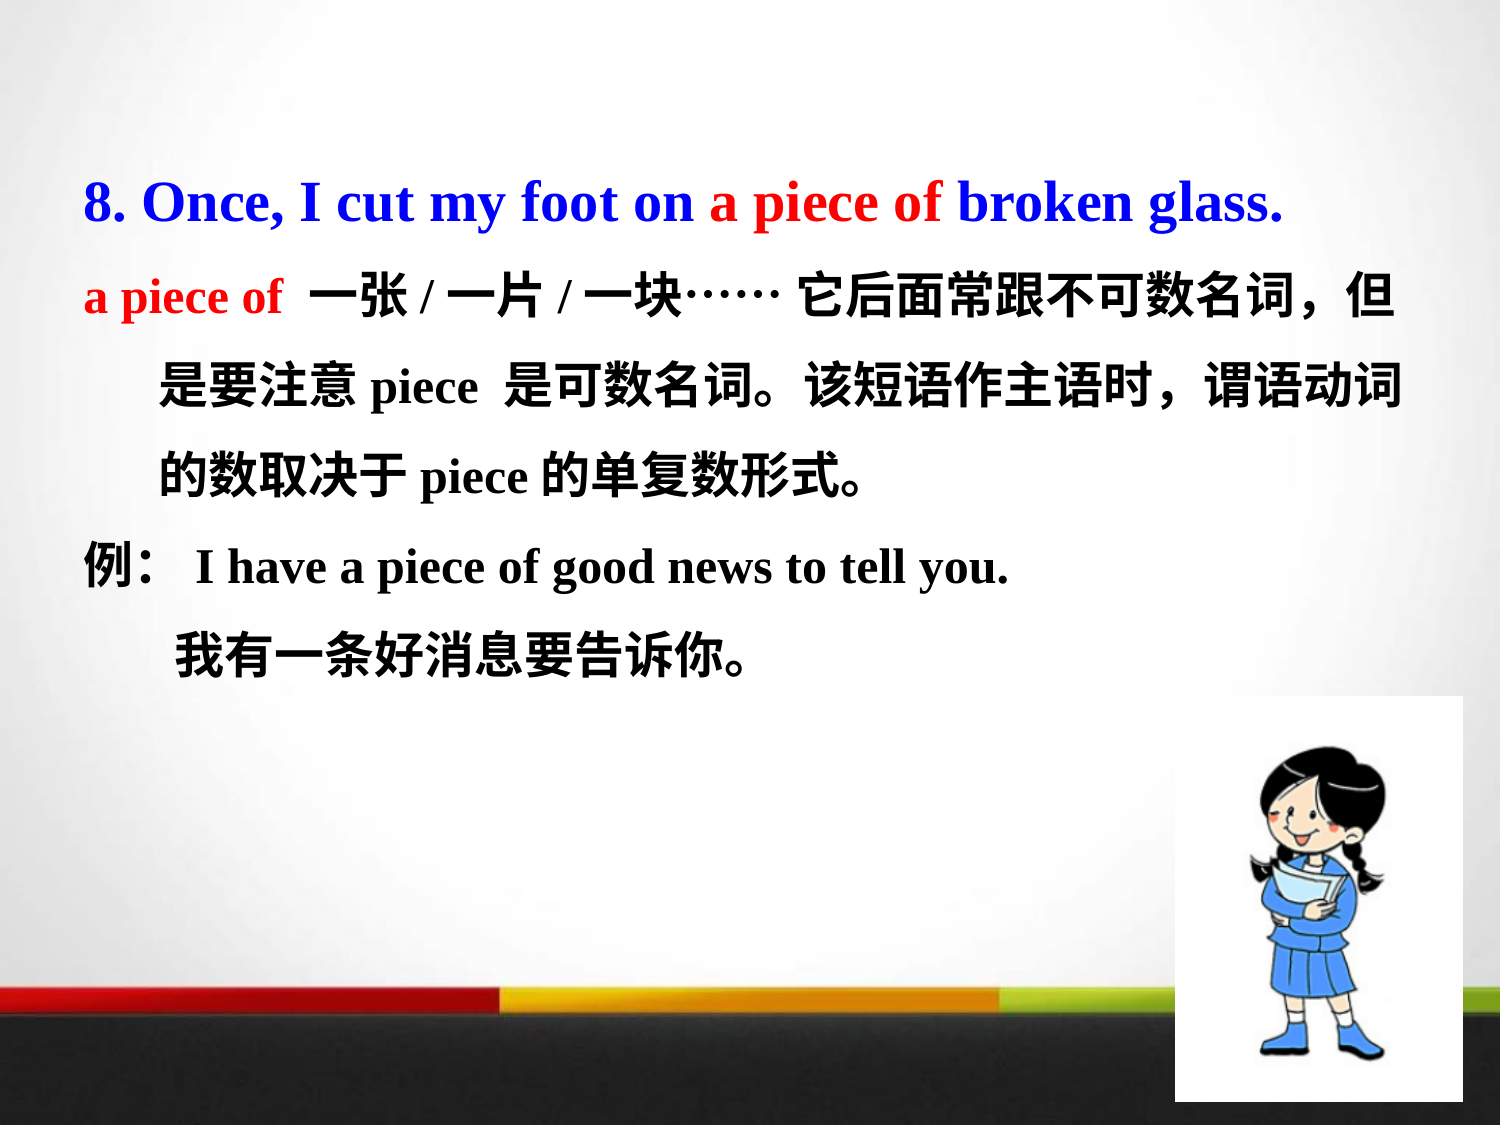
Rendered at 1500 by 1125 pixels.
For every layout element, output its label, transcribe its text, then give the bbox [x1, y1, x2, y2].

picture [0, 0, 1500, 1125]
text_box 8. Once, I cut my foot on a piece of broken glass. a piece of 一张/一片/一块…… 它后面常跟不可数名词，但是要注意piece 是可数名词。该短语作主语时，谓语动词的数取决于piece的单复数形式。 例：I have a piece of good news to tell you. 我有一条好消息要告诉你。 [68, 121, 1432, 691]
